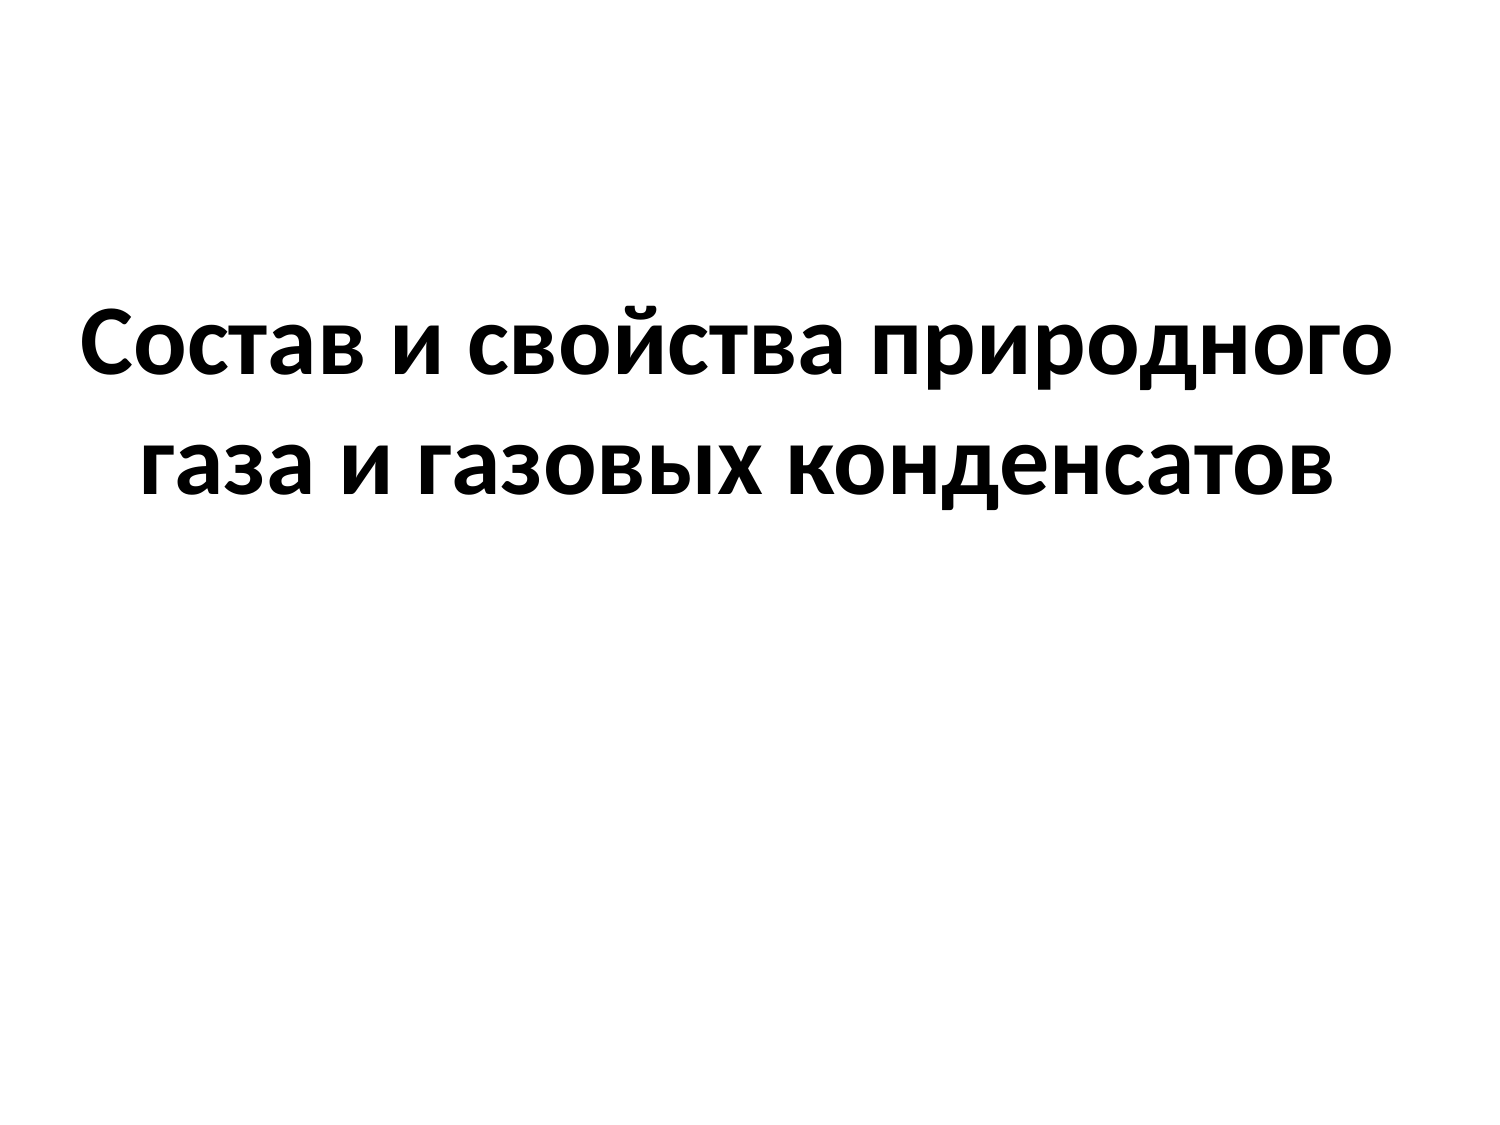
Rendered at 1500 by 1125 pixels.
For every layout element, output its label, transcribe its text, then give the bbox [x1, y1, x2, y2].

text_box Состав и свойства природного газа и газовых конденсатов [53, 267, 1424, 522]
